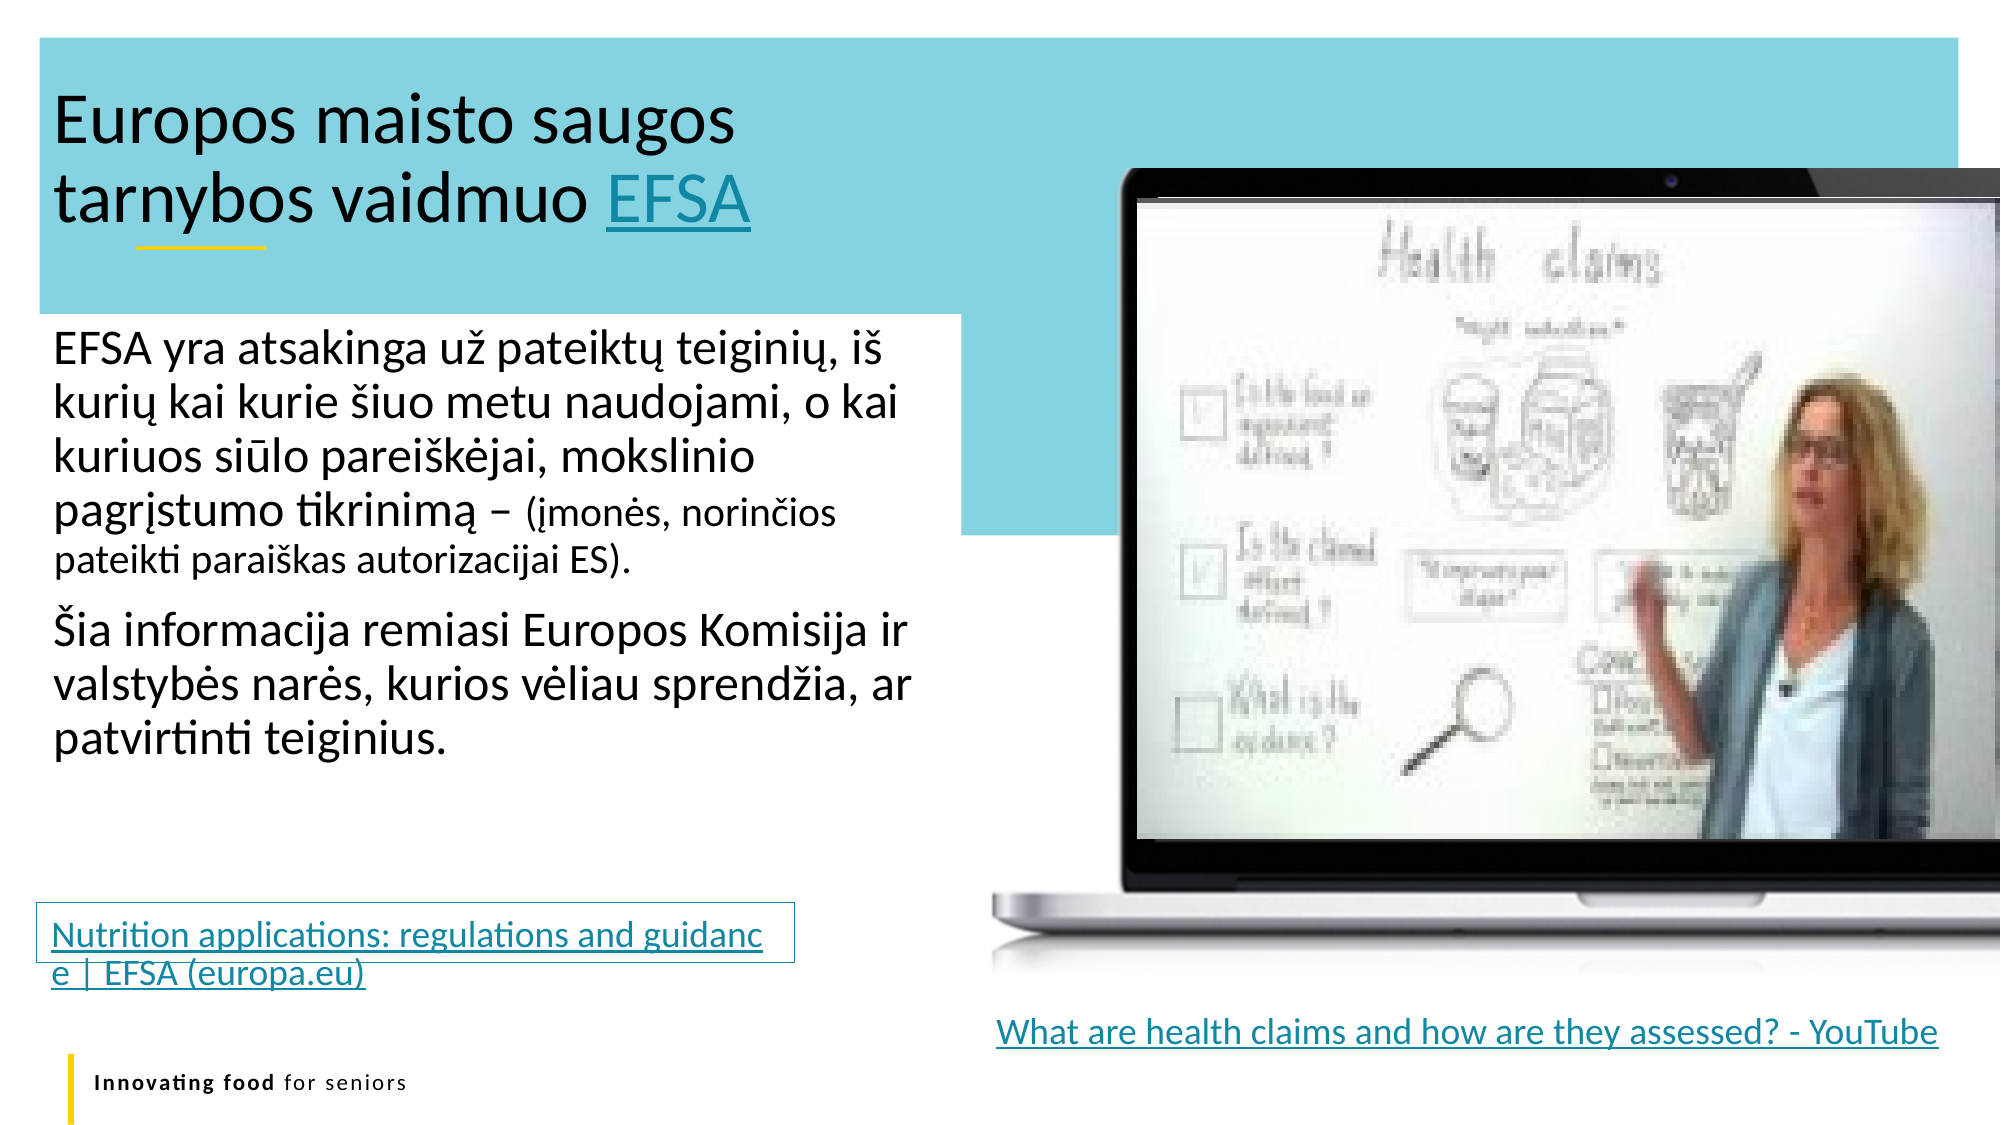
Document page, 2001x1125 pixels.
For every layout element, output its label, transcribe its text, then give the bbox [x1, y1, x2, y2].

text_box Nutrition applications: regulations and guidance | EFSA (europa.eu) [36, 902, 795, 963]
list Europos maisto saugos tarnybos vaidmuo EFSA [38, 72, 962, 247]
list EFSA yra atsakinga už pateiktų teiginių, iš kurių kai kurie šiuo metu naudojami, o kai kuriuos siūlo pareiškėjai, mokslinio pagrįstumo tikrinimą – (įmonės, norinčios pateikti paraiškas autorizacijai ES). Šia informacija remiasi Europos Komisija ir valstybės narės, kurios vėliau sprendžia, ar patvirtinti teiginius. [38, 314, 962, 956]
text_box What are health claims and how are they assessed? - YouTube [981, 999, 2000, 1060]
picture [900, 168, 2000, 1051]
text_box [1137, 197, 2000, 840]
